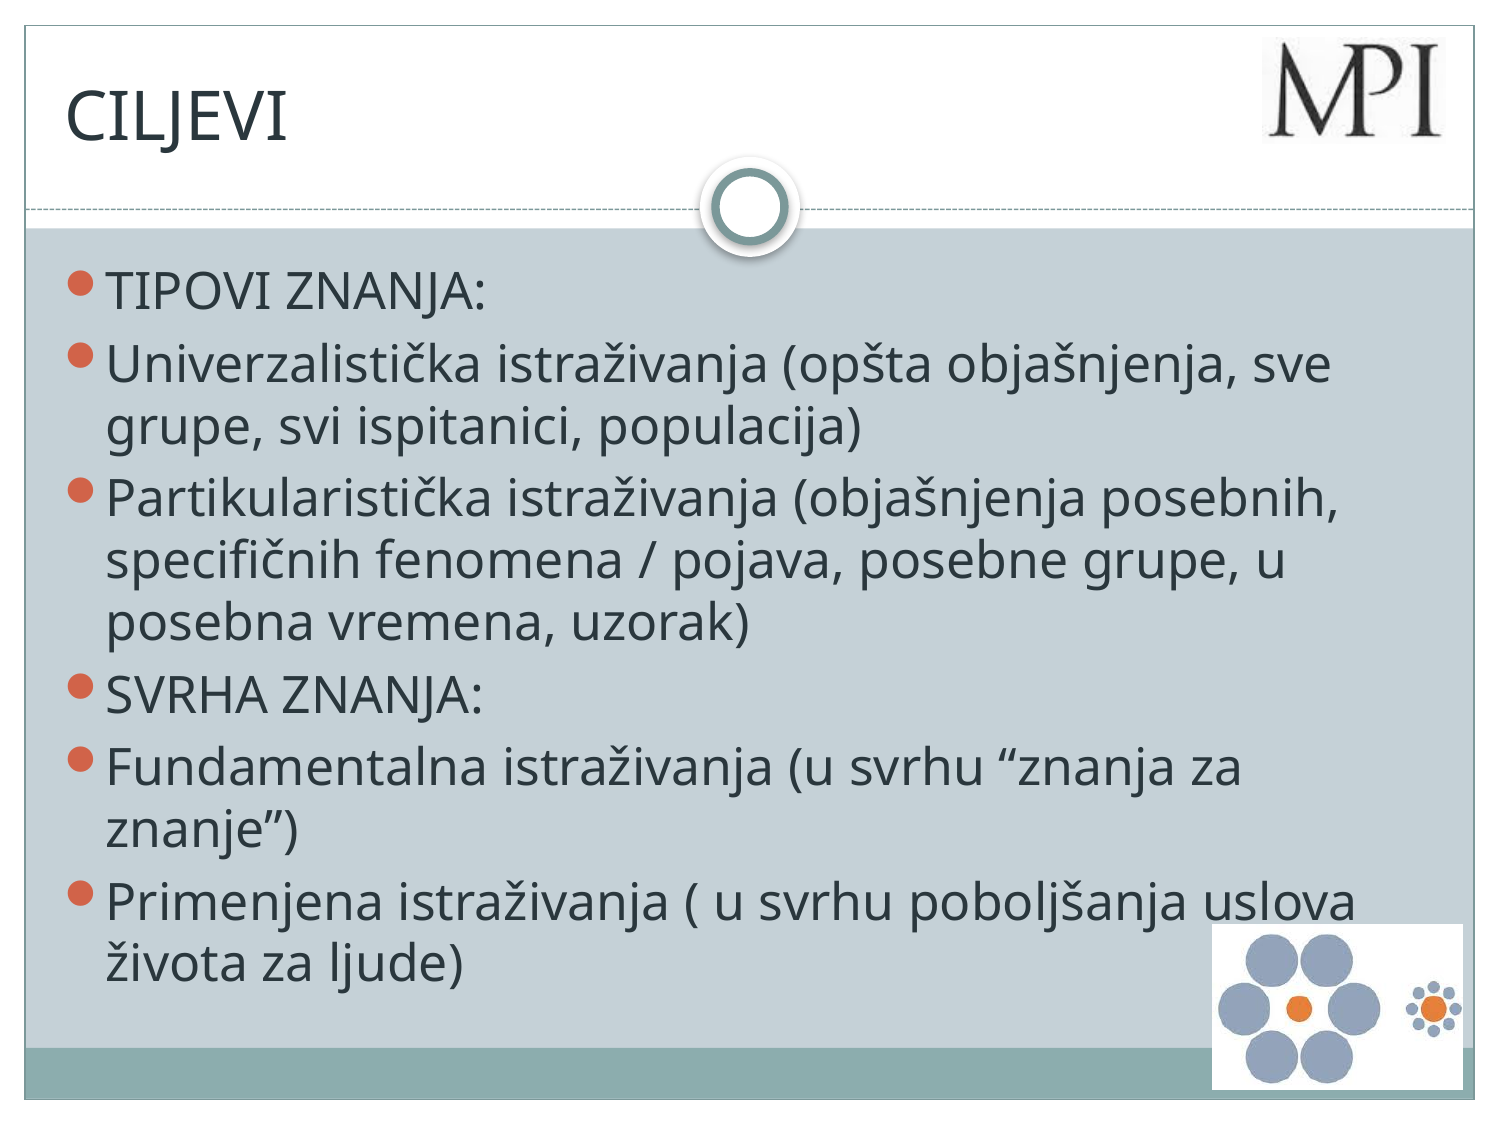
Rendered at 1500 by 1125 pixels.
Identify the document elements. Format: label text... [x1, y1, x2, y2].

list TIPOVI ZNANJA: Univerzalistička istraživanja (opšta objašnjenja, sve grupe, svi ispitanici, populacija) Partikularistička istraživanja (objašnjenja posebnih, specifičnih fenomena / pojava, posebne grupe, u posebna vremena, uzorak) SVRHA ZNANJA: Fundamentalna istraživanja (u svrhu “znanja za znanje”) Primenjena istraživanja ( u svrhu poboljšanja uslova života za ljude) [49, 250, 1445, 1001]
picture [1262, 37, 1446, 144]
picture [1212, 924, 1463, 1090]
title CILJEVI [49, 37, 1450, 162]
